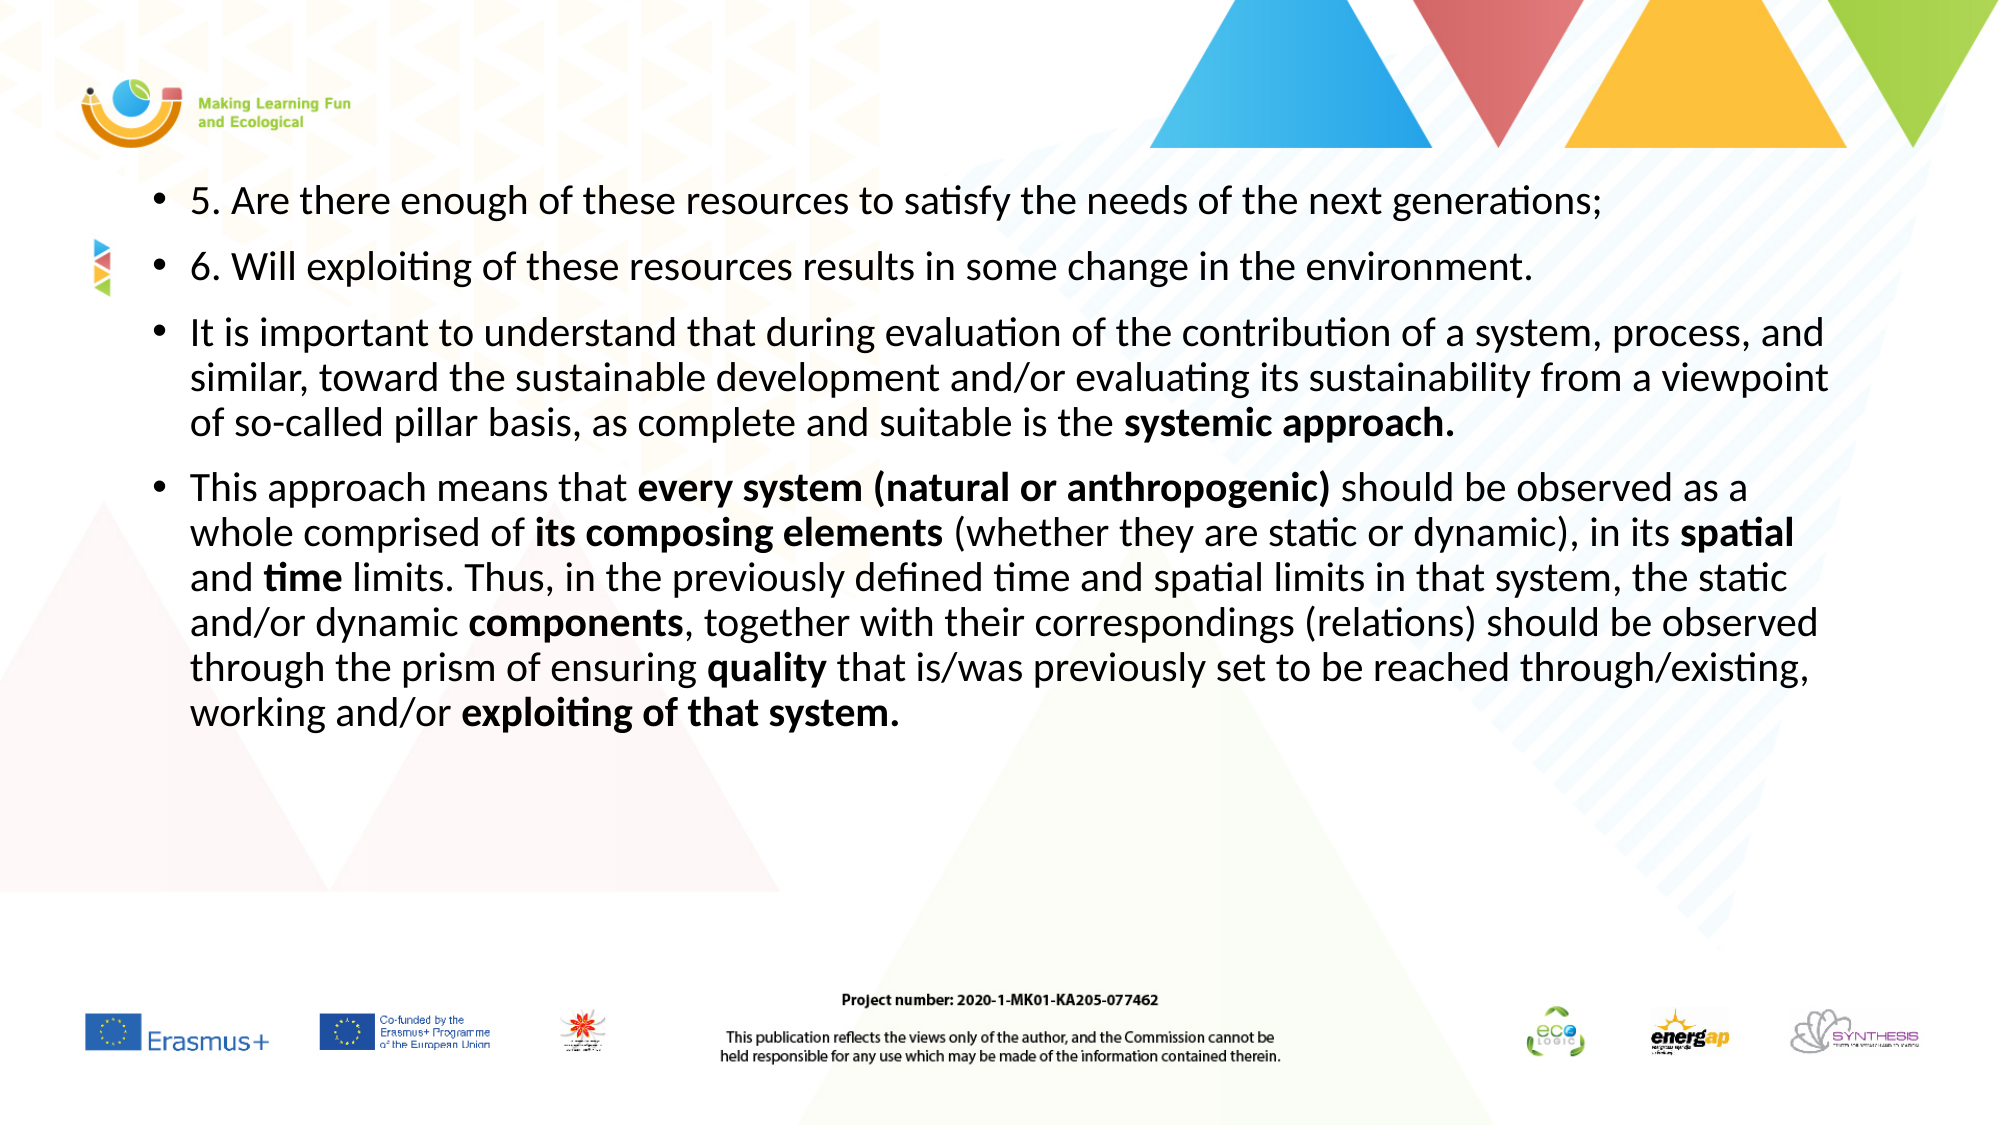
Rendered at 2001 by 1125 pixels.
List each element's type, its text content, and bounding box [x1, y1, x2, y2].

list 5. Are there enough of these resources to satisfy the needs of the next generations; 6. Will exploiting of these resources results in some change in the environment. It is important to understand that during evaluation of the contribution of a system, process, and similar, toward the sustainable development and/or evaluating its sustainability from a viewpoint of so-called pillar basis, as complete and suitable is the systemic approach. This approach means that every system (natural or anthropogenic) should be observed as a whole comprised of its composing elements (whether they are static or dynamic), in its spatial and time limits. Thus, in the previously defined time and spatial limits in that system, the static and/or dynamic components, together with their correspondings (relations) should be observed through the prism of ensuring quality that is/was previously set to be reached through/existing, working and/or exploiting of that system. [137, 100, 1863, 814]
picture [0, 0, 2001, 1125]
